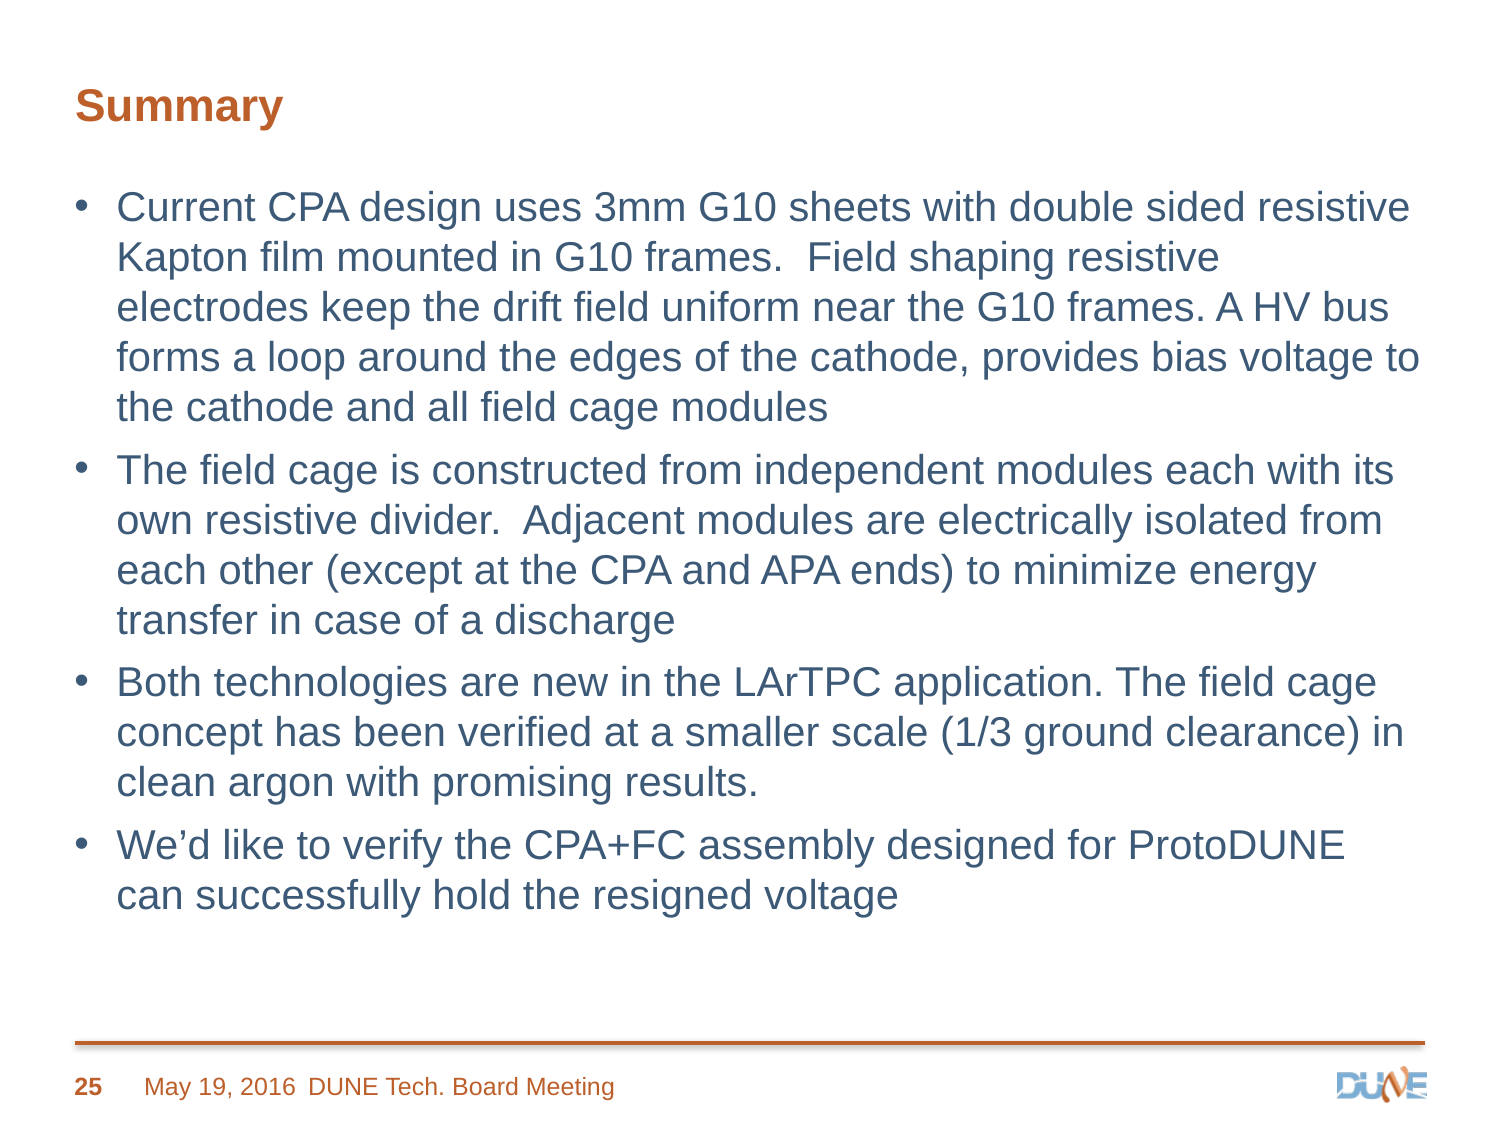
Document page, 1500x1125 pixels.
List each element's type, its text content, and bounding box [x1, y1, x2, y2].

title Summary [75, 75, 1425, 172]
picture [1337, 1066, 1427, 1103]
footer DUNE Tech. Board Meeting [308, 1074, 1022, 1101]
slide_number 25 [74, 1074, 145, 1101]
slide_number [145, 1074, 308, 1101]
list Current CPA design uses 3mm G10 sheets with double sided resistive Kapton film mounted in G10 frames. Field shaping resistive electrodes keep the drift field uniform near the G10 frames. A HV bus forms a loop around the edges of the cathode, provides bias voltage to the cathode and all field cage modules The field cage is constructed from independent modules each with its own resistive divider. Adjacent modules are electrically isolated from each other (except at the CPA and APA ends) to minimize energy transfer in case of a discharge Both technologies are new in the LArTPC application. The field cage concept has been verified at a smaller scale (1/3 ground clearance) in clean argon with promising results. We’d like to verify the CPA+FC assembly designed for ProtoDUNE can successfully hold the resigned voltage [74, 172, 1425, 994]
